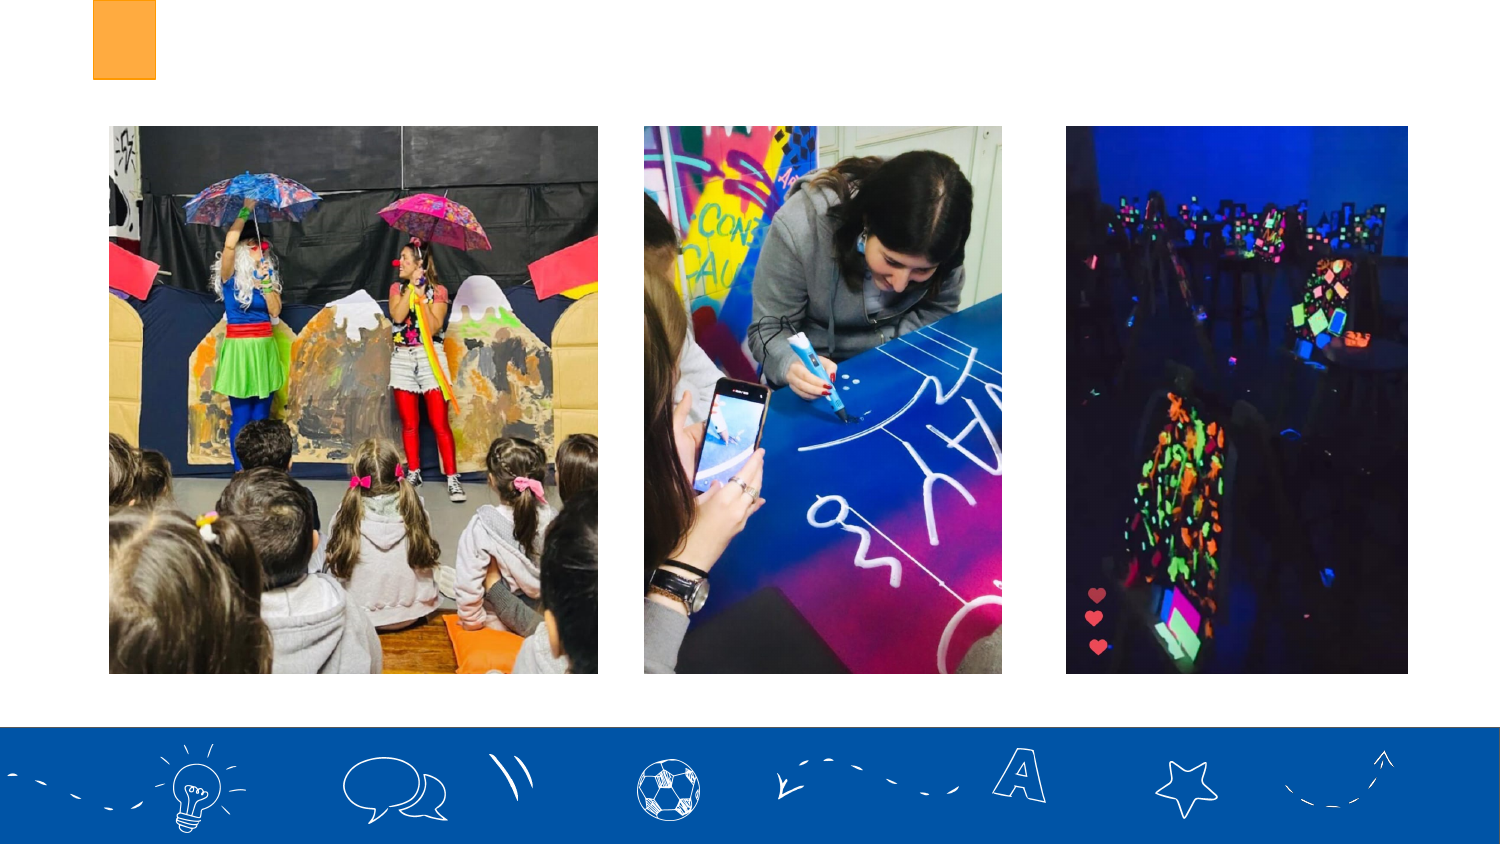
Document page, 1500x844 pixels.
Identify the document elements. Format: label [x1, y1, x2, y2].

text_box [0, 721, 1500, 844]
picture [644, 126, 1002, 675]
picture [108, 126, 598, 675]
picture [1065, 126, 1409, 675]
text_box [93, 0, 156, 79]
